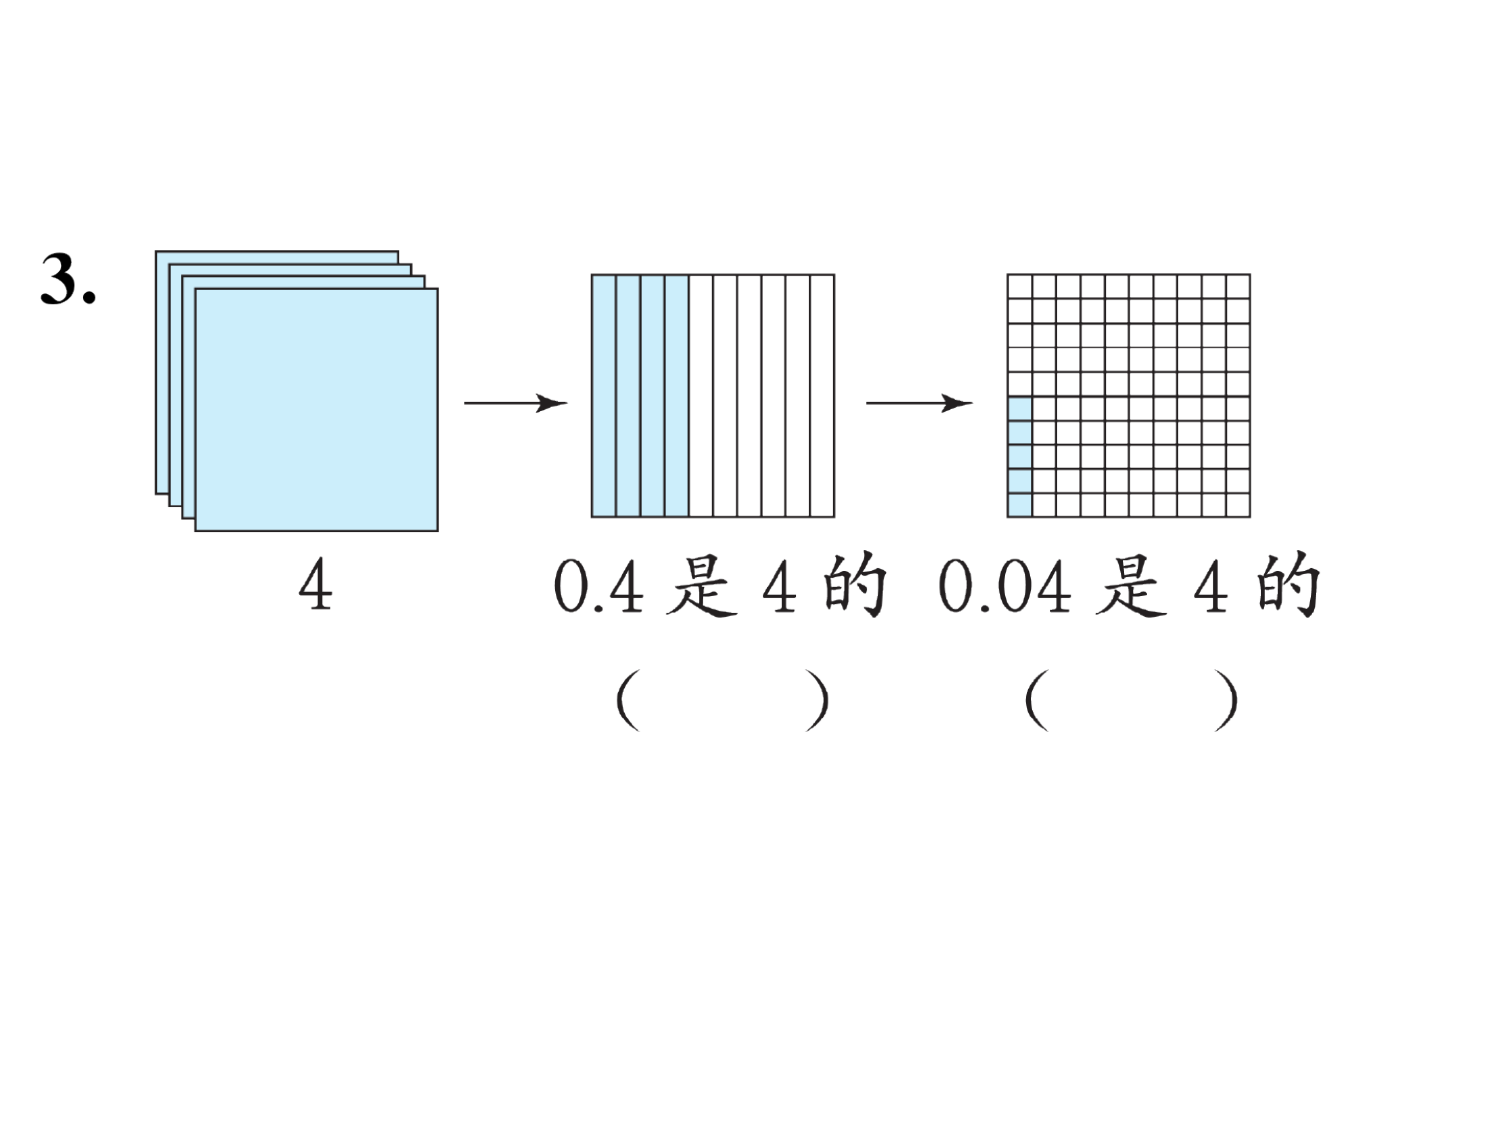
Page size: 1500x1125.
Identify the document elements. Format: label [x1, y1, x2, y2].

picture [35, 177, 1453, 804]
